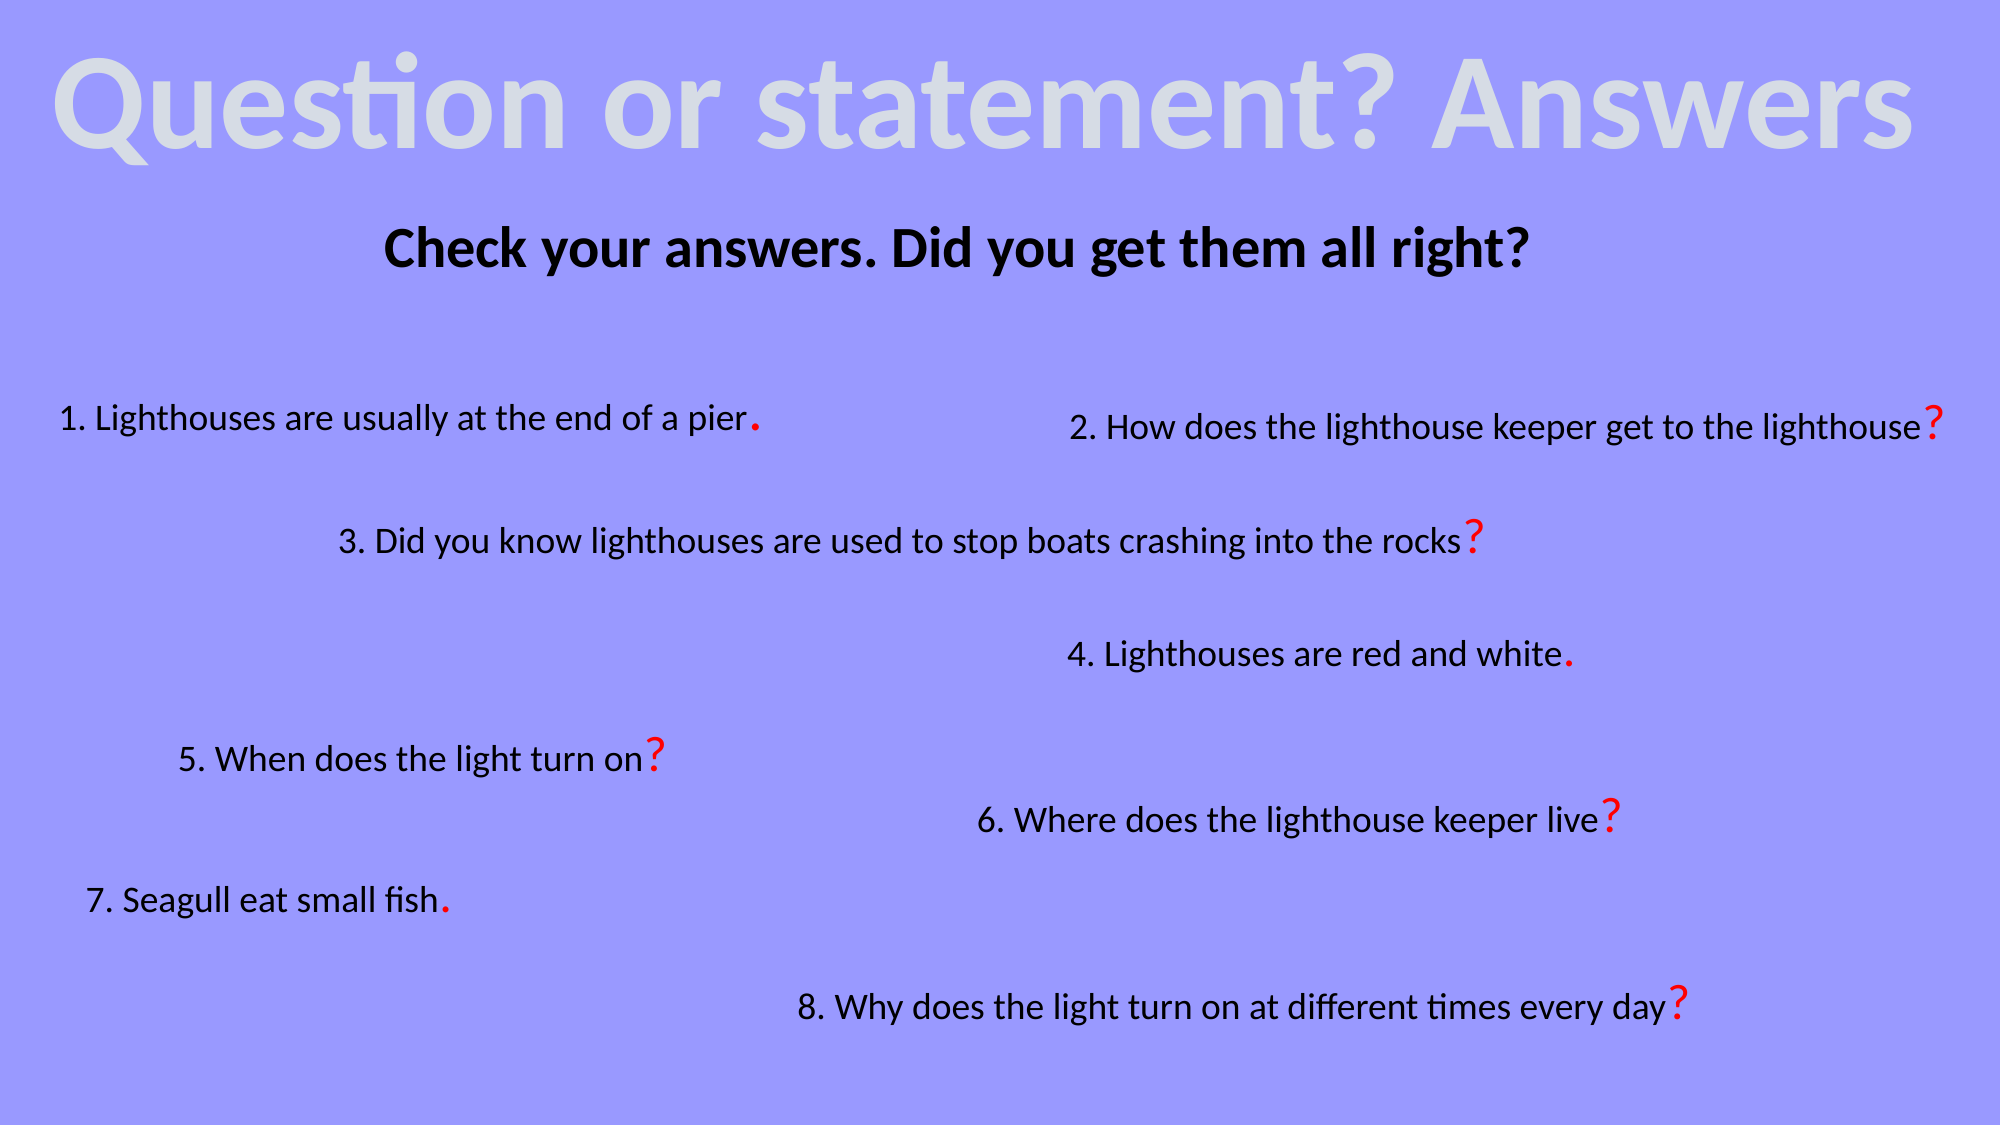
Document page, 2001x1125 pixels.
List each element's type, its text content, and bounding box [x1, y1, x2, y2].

text_box 8. Why does the light turn on at different times every day? [782, 962, 1706, 1037]
text_box 4. Lighthouses are red and white. [1052, 608, 1591, 684]
text_box 1. Lighthouses are usually at the end of a pier. [43, 364, 779, 450]
text_box 2. How does the lighthouse keeper get to the lighthouse? [1054, 382, 1961, 457]
text_box 3. Did you know lighthouses are used to stop boats crashing into the rocks? [323, 496, 1501, 572]
text_box 5. When does the light turn on? [163, 714, 683, 789]
text_box 7. Seagull eat small fish. [70, 855, 467, 931]
text_box Question or statement? Answers [36, 3, 1963, 184]
text_box 6. Where does the lighthouse keeper live? [962, 774, 1638, 850]
text_box Check your answers. Did you get them all right? [0, 201, 1917, 287]
